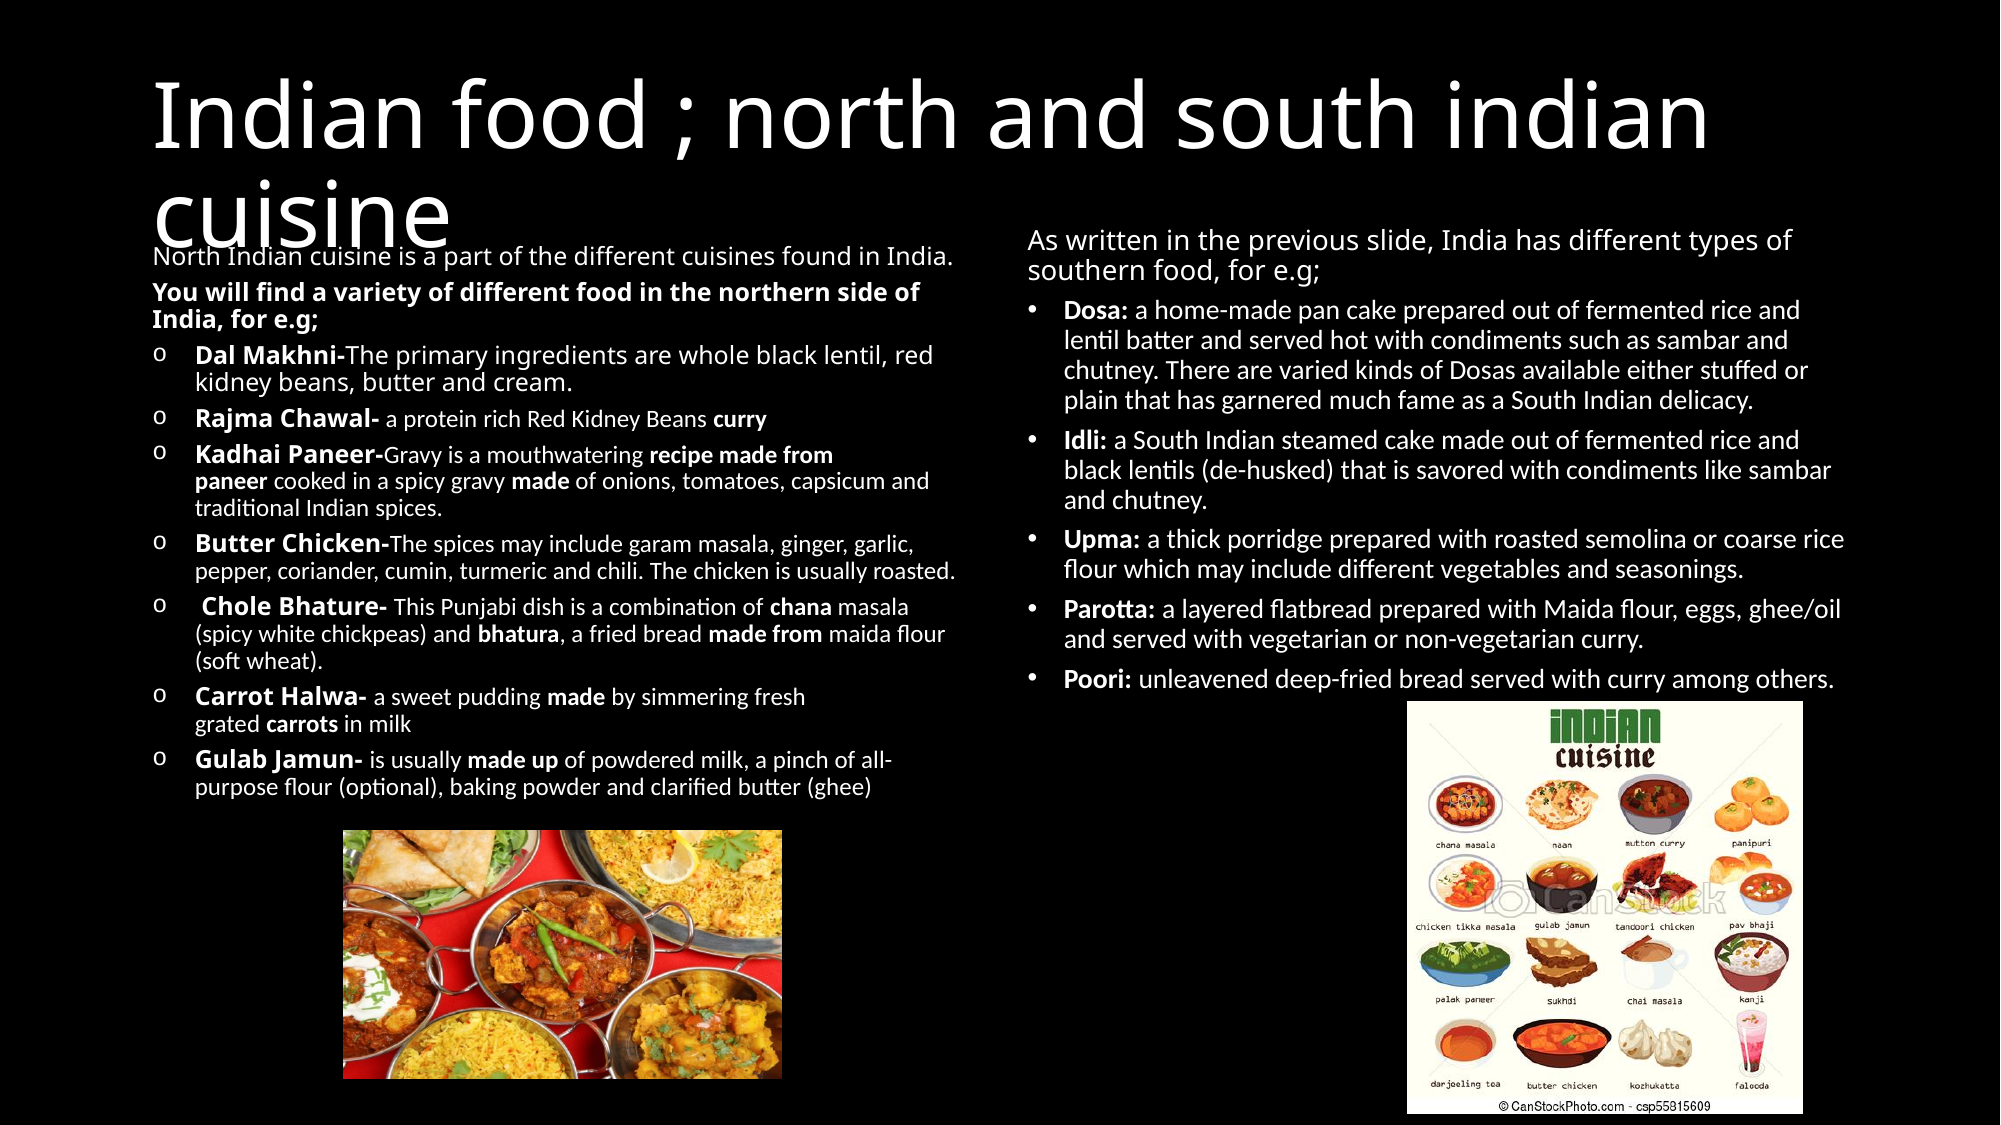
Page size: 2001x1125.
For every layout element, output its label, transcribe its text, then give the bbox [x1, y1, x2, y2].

list As written in the previous slide, India has different types of southern food, for e.g; Dosa: a home-made pan cake prepared out of fermented rice and lentil batter and served hot with condiments such as sambar and chutney. There are varied kinds of Dosas available either stuffed or plain that has garnered much fame as a South Indian delicacy. Idli: a South Indian steamed cake made out of fermented rice and black lentils (de-husked) that is savored with condiments like sambar and chutney. Upma: a thick porridge prepared with roasted semolina or coarse rice flour which may include different vegetables and seasonings. Parotta: a layered flatbread prepared with Maida flour, eggs, ghee/oil and served with vegetarian or non-vegetarian curry. Poori: unleavened deep-fried bread served with curry among others. [1012, 218, 1863, 735]
list North Indian cuisine is a part of the different cuisines found in India. You will find a variety of different food in the northern side of India, for e.g; Dal Makhni-The primary ingredients are whole black lentil, red kidney beans, butter and cream. Rajma Chawal- a protein rich Red Kidney Beans curry Kadhai Paneer-Gravy is a mouthwatering recipe made from paneer cooked in a spicy gravy made of onions, tomatoes, capsicum and traditional Indian spices. Butter Chicken-The spices may include garam masala, ginger, garlic, pepper, coriander, cumin, turmeric and chili. The chicken is usually roasted. Chole Bhature- This Punjabi dish is a combination of chana masala (spicy white chickpeas) and bhatura, a fried bread made from maida flour (soft wheat). Carrot Halwa- a sweet pudding made by simmering fresh grated carrots in milk Gulab Jamun- is usually made up of powdered milk, a pinch of all-purpose flour (optional), baking powder and clarified butter (ghee) [137, 236, 988, 831]
title Indian food ; north and south indian cuisine [137, 59, 1863, 278]
picture [343, 830, 782, 1079]
picture [1407, 701, 1803, 1114]
